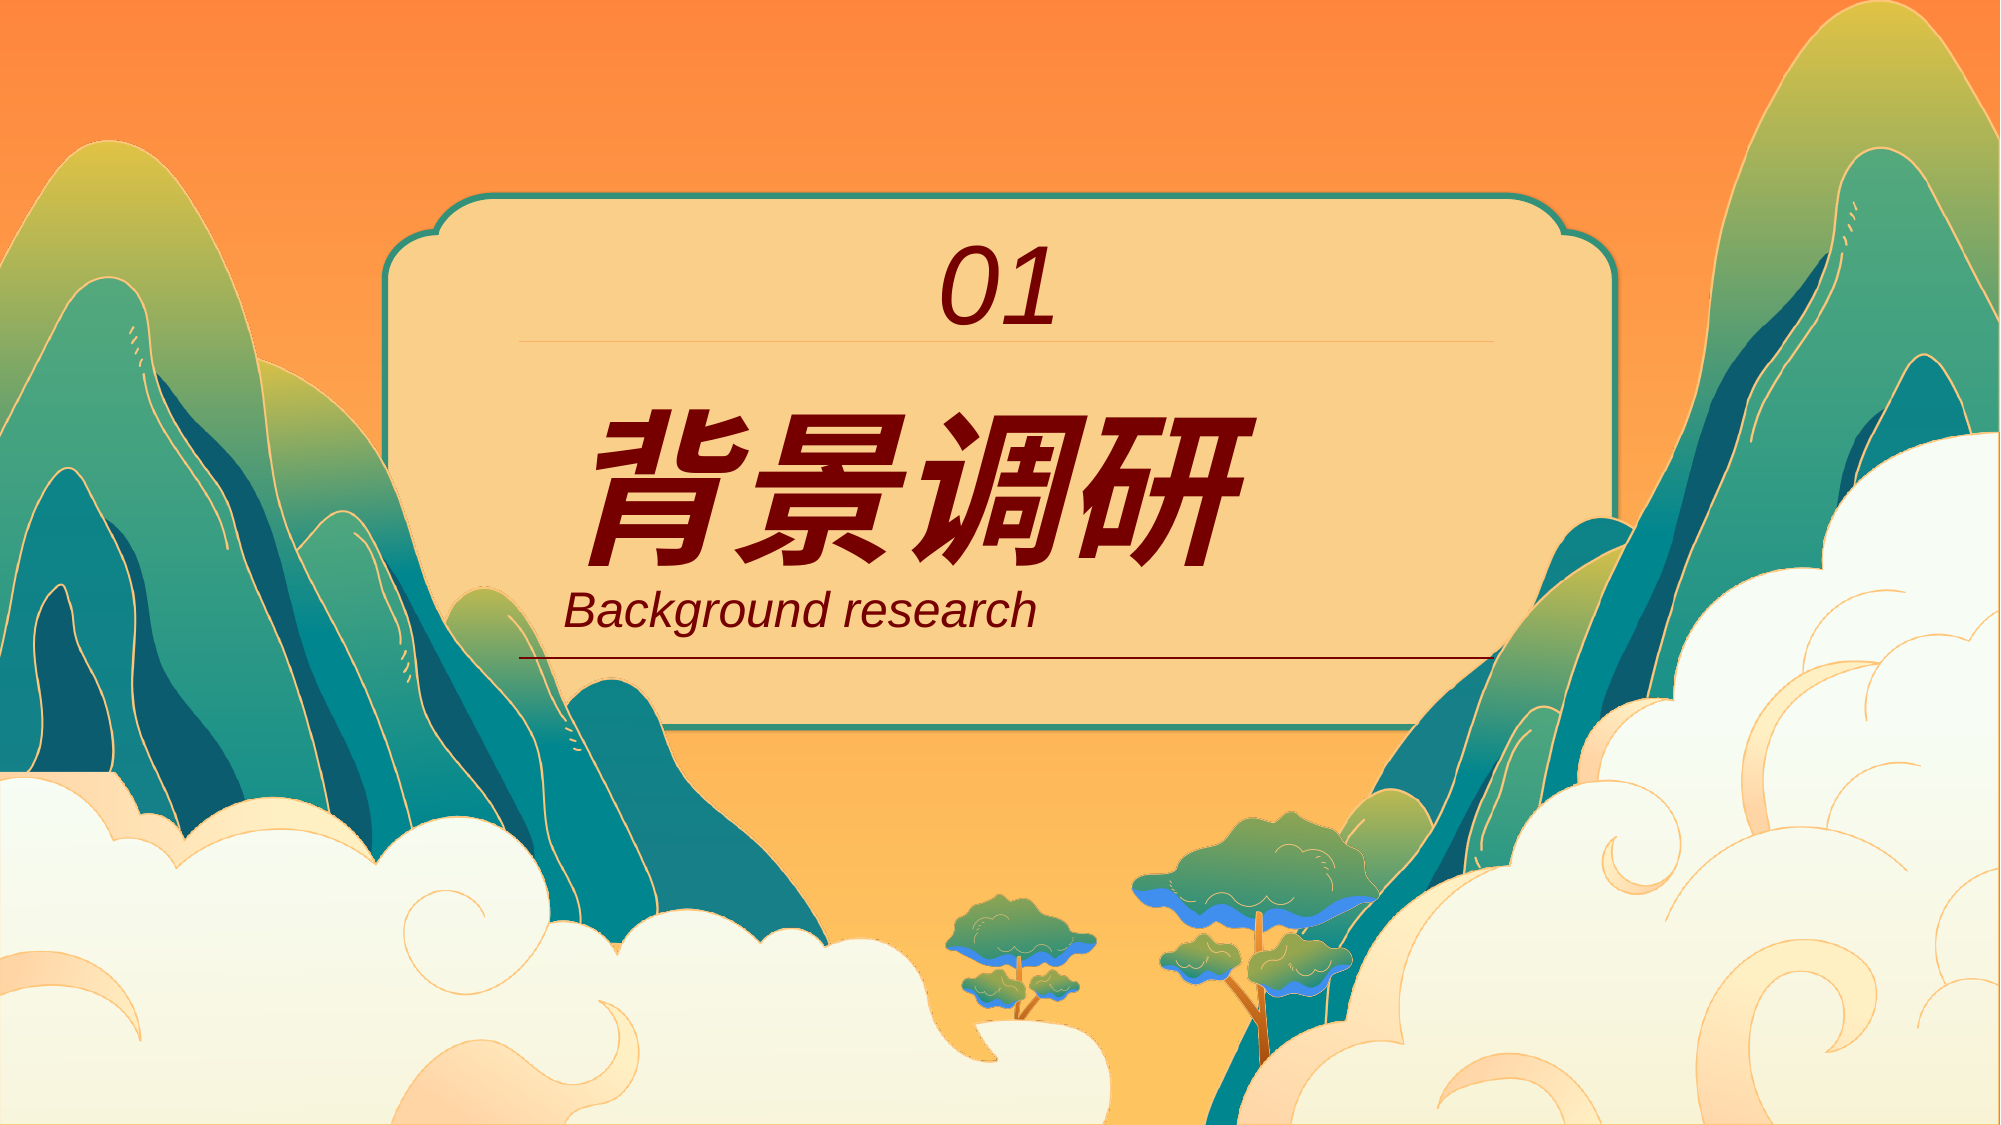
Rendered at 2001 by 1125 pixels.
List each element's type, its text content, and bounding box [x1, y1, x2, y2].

text_box 背景调研 [548, 342, 1452, 558]
picture [0, 0, 2000, 1125]
text_box 01 [922, 178, 1078, 337]
text_box Background research [548, 558, 1452, 646]
text_box 背景调研 [548, 337, 1452, 341]
